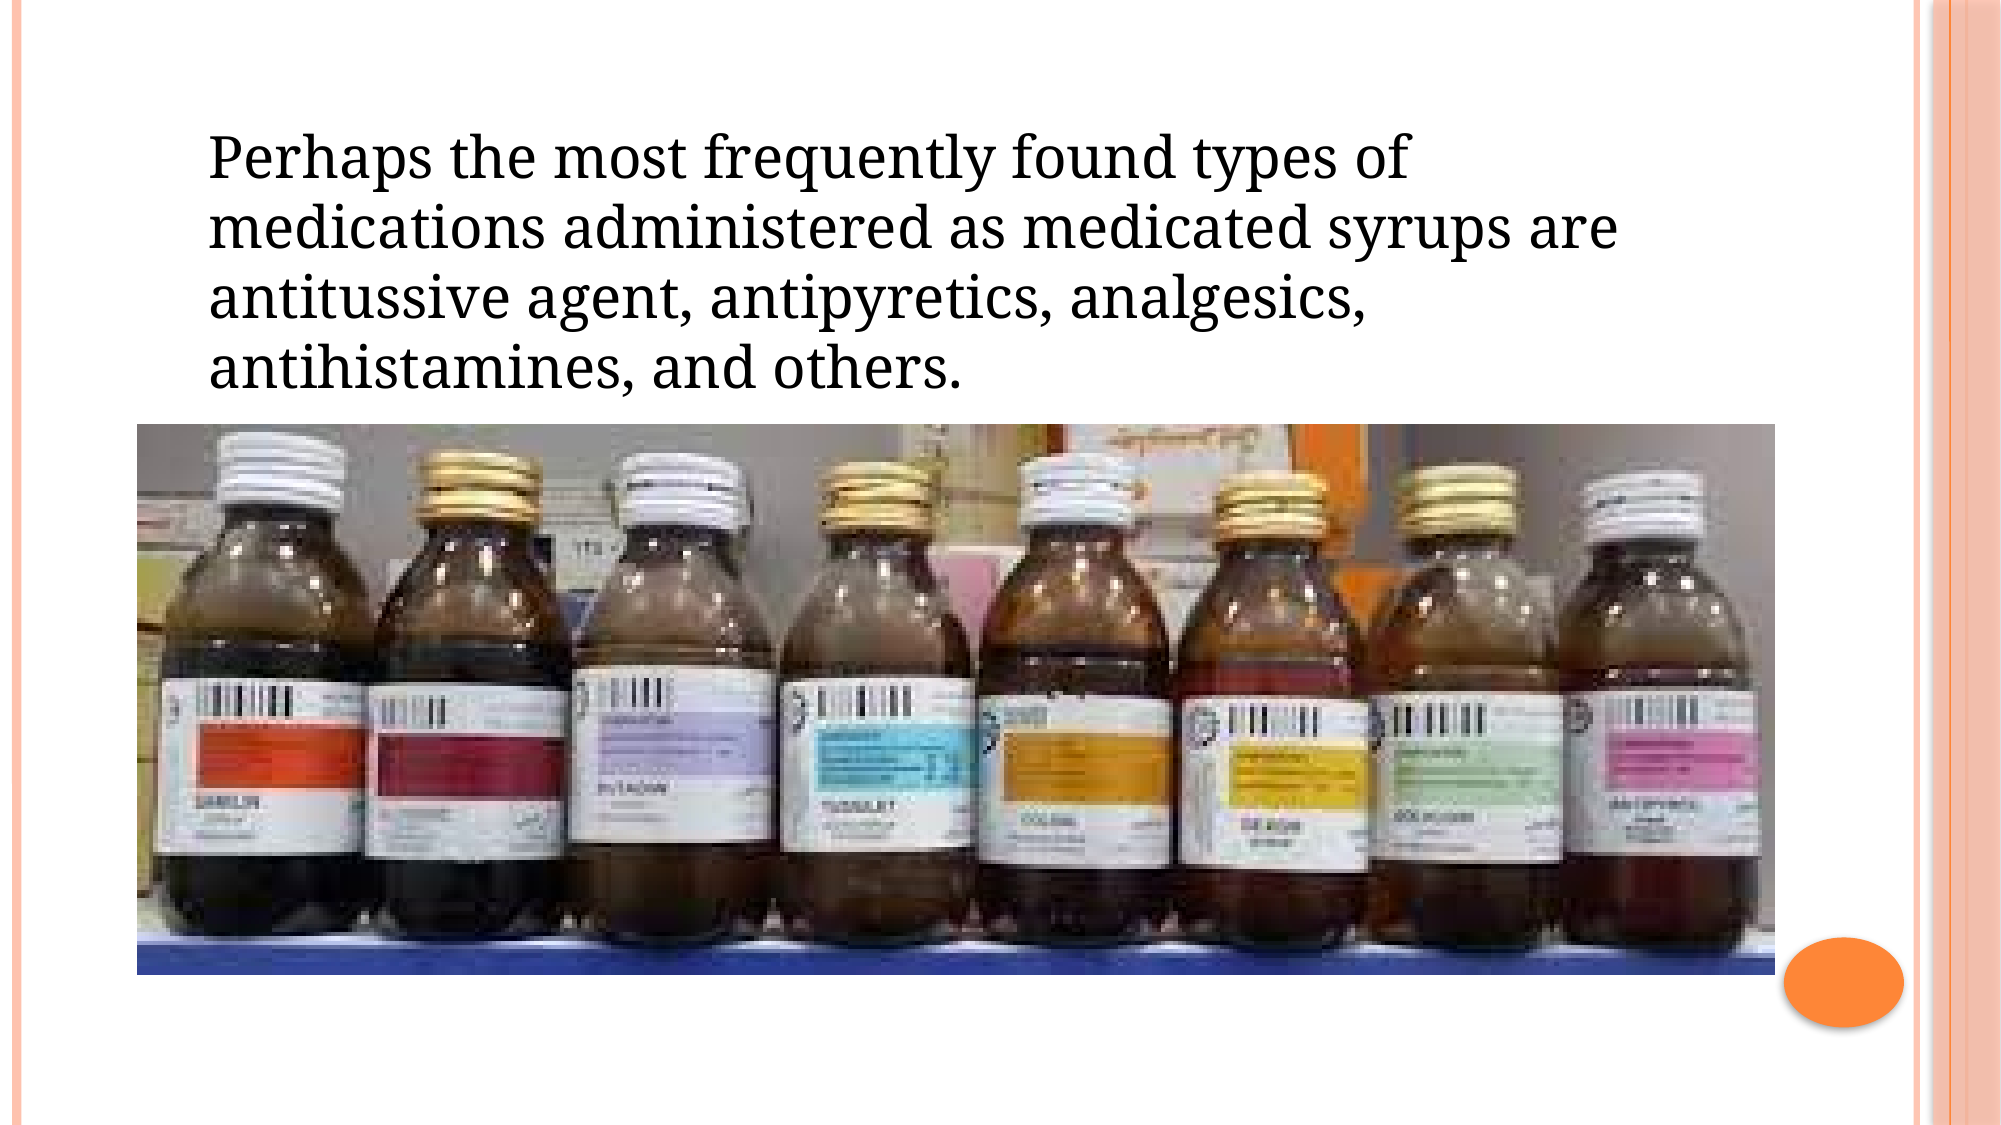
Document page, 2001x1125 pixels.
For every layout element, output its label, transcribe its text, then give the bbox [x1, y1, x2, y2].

text_box Perhaps the most frequently found types of medications administered as medicated syrups are antitussive agent, antipyretics, analgesics, antihistamines, and others. [193, 112, 1719, 408]
picture [136, 424, 1776, 976]
